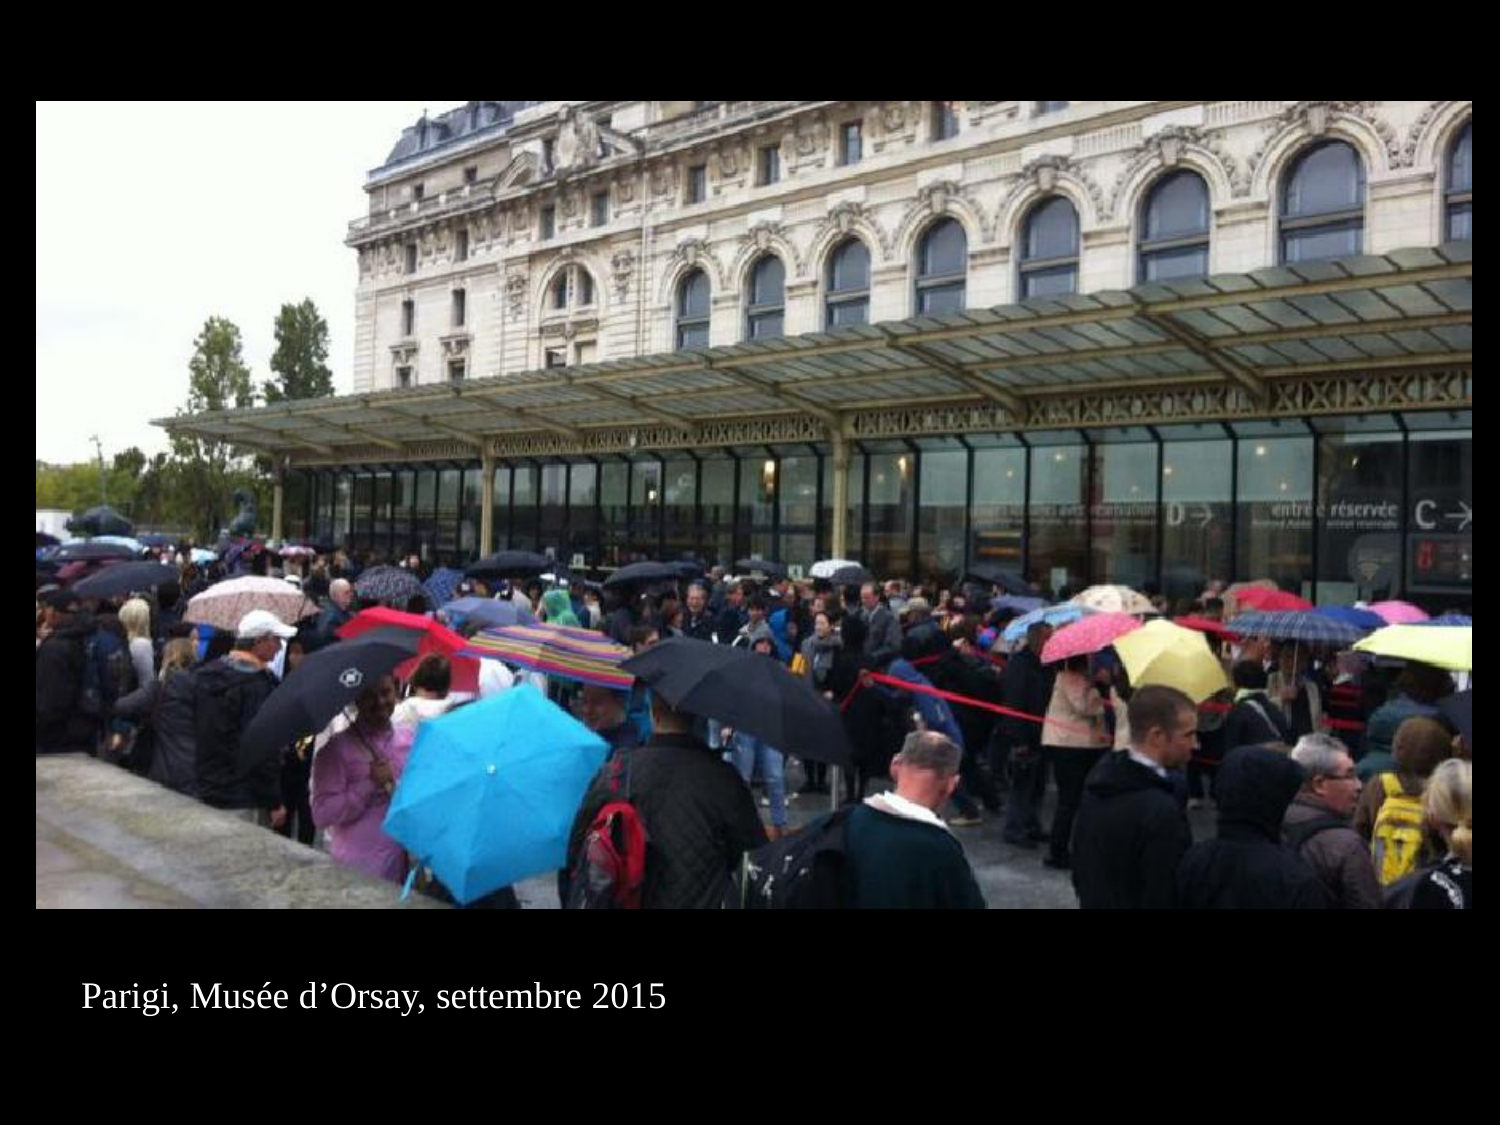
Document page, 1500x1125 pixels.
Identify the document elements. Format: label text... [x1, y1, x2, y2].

text_box Parigi, Musée d’Orsay, settembre 2015 [66, 964, 683, 1024]
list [36, 101, 1472, 909]
